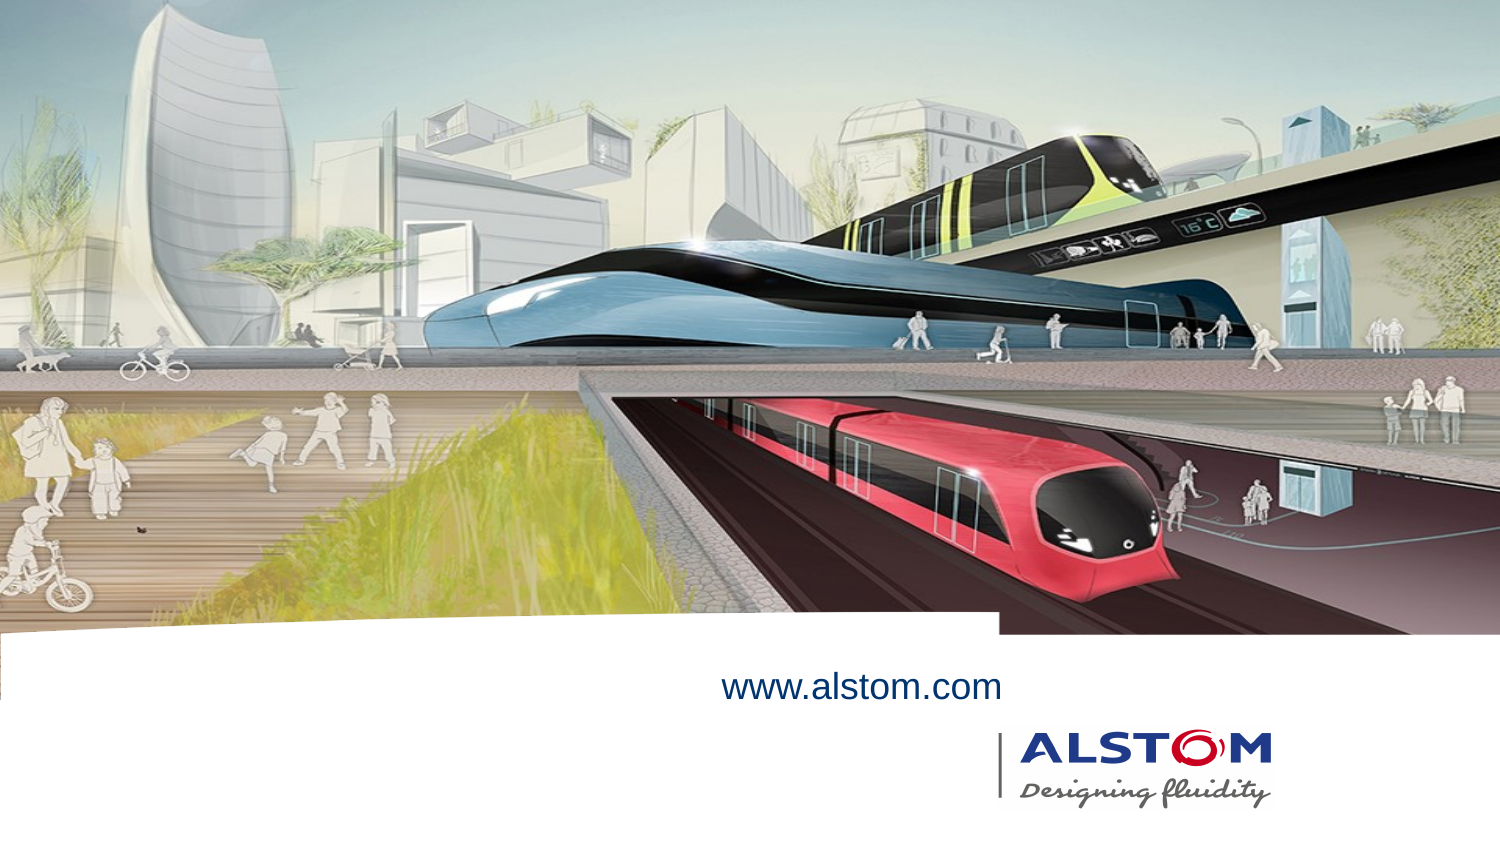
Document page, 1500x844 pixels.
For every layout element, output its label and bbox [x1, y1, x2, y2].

picture [0, 0, 1500, 710]
picture [995, 725, 1276, 812]
